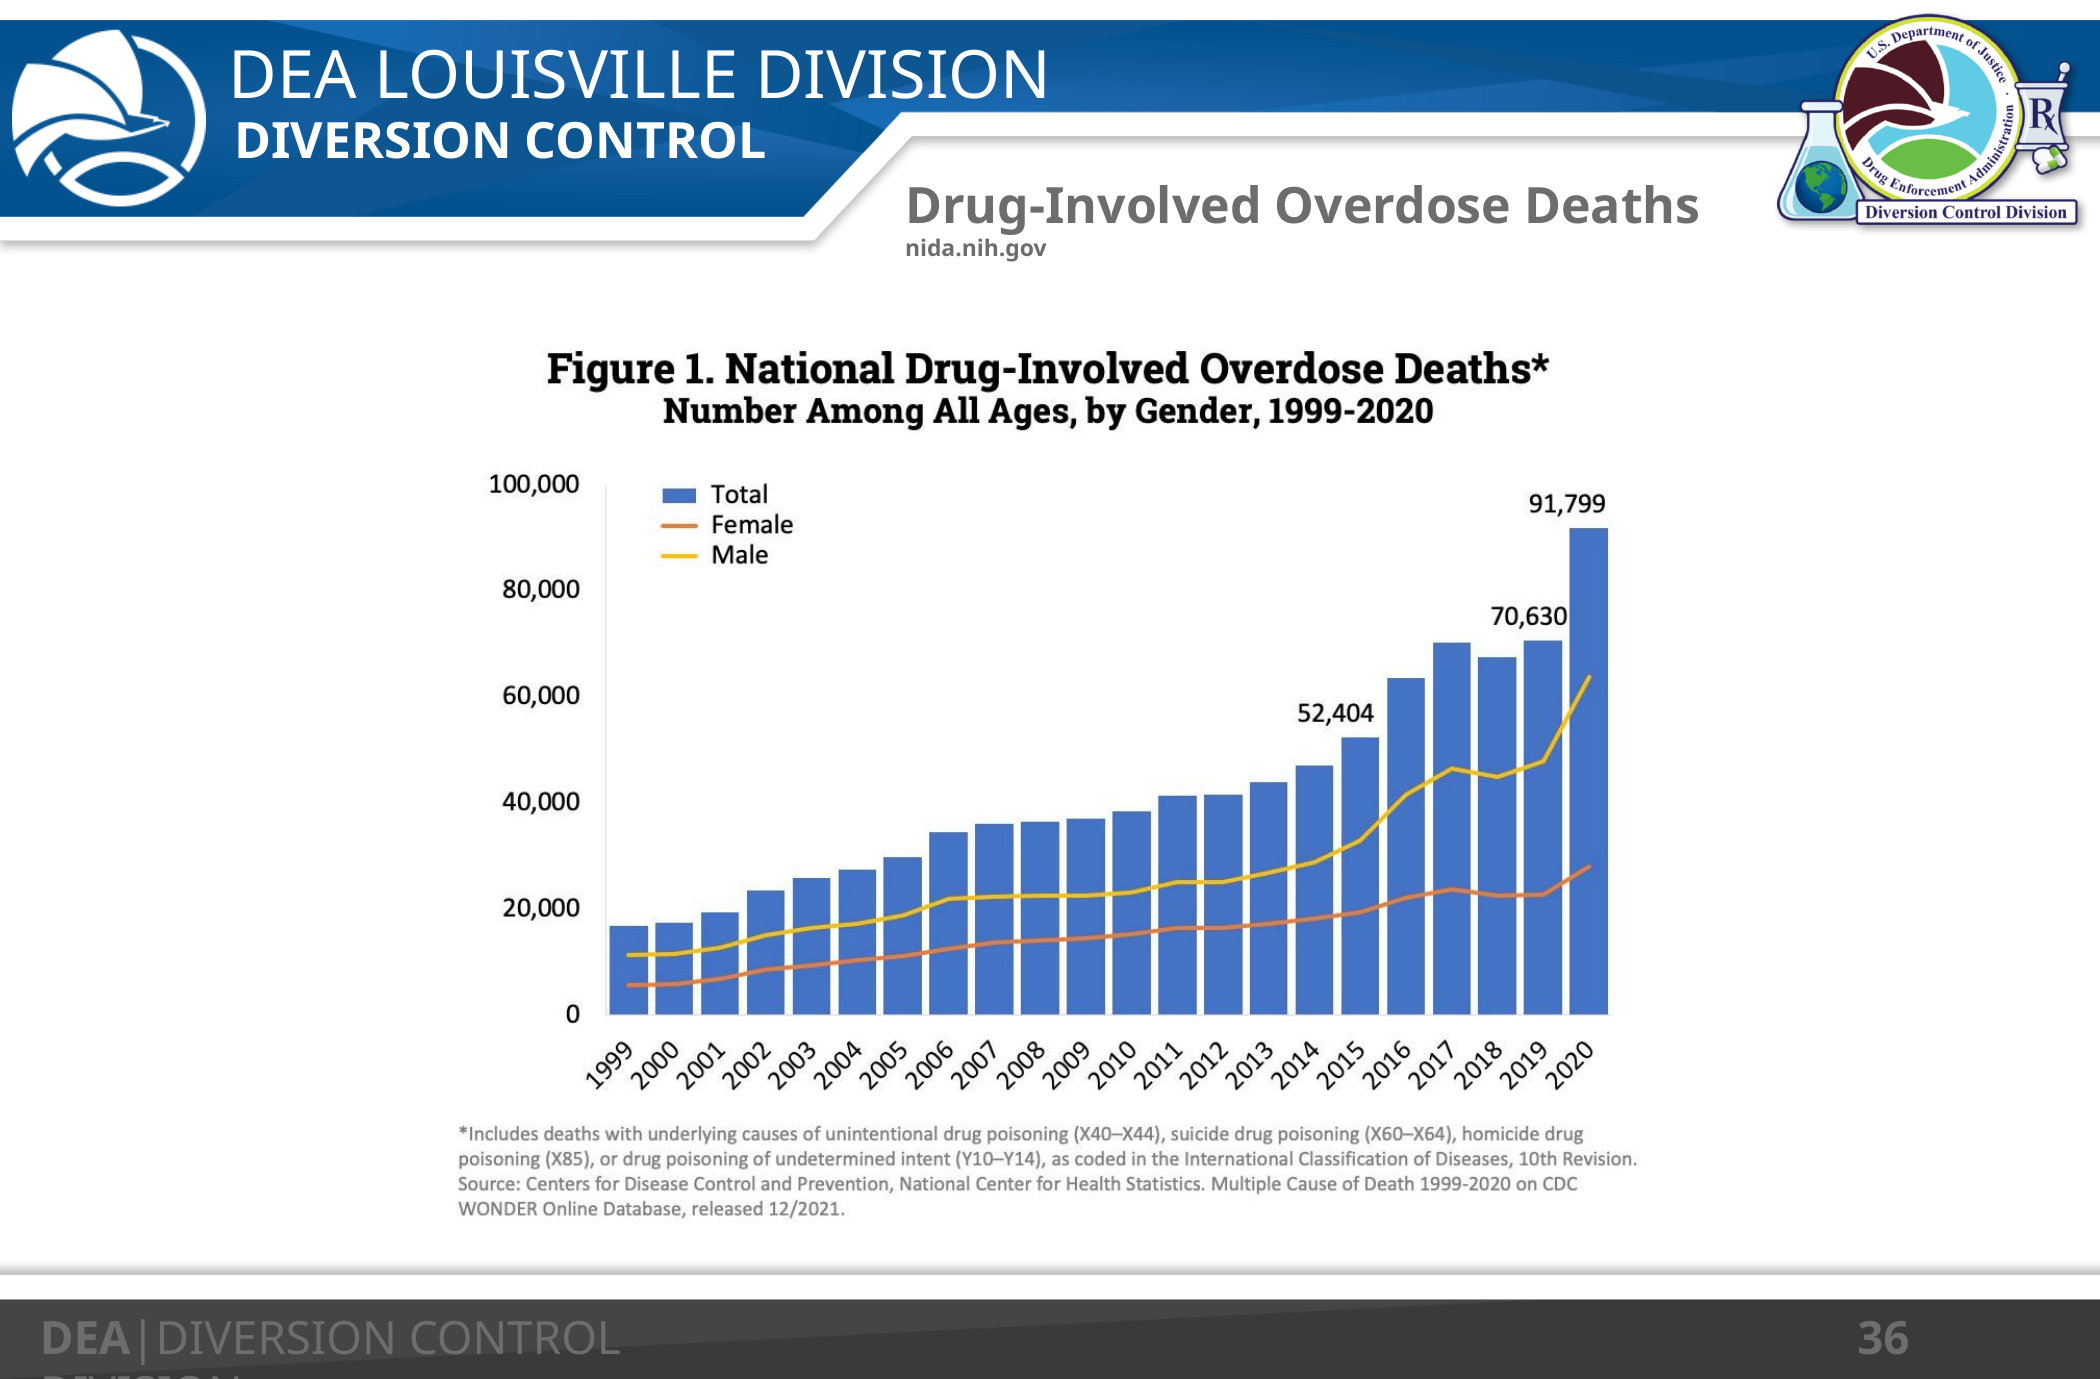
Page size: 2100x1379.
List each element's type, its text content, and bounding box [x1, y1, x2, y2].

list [417, 299, 1683, 1231]
picture [0, 0, 2100, 279]
picture [0, 1234, 2100, 1379]
title Drug-Involved Overdose Deaths nida.nih.gov [885, 135, 1785, 300]
